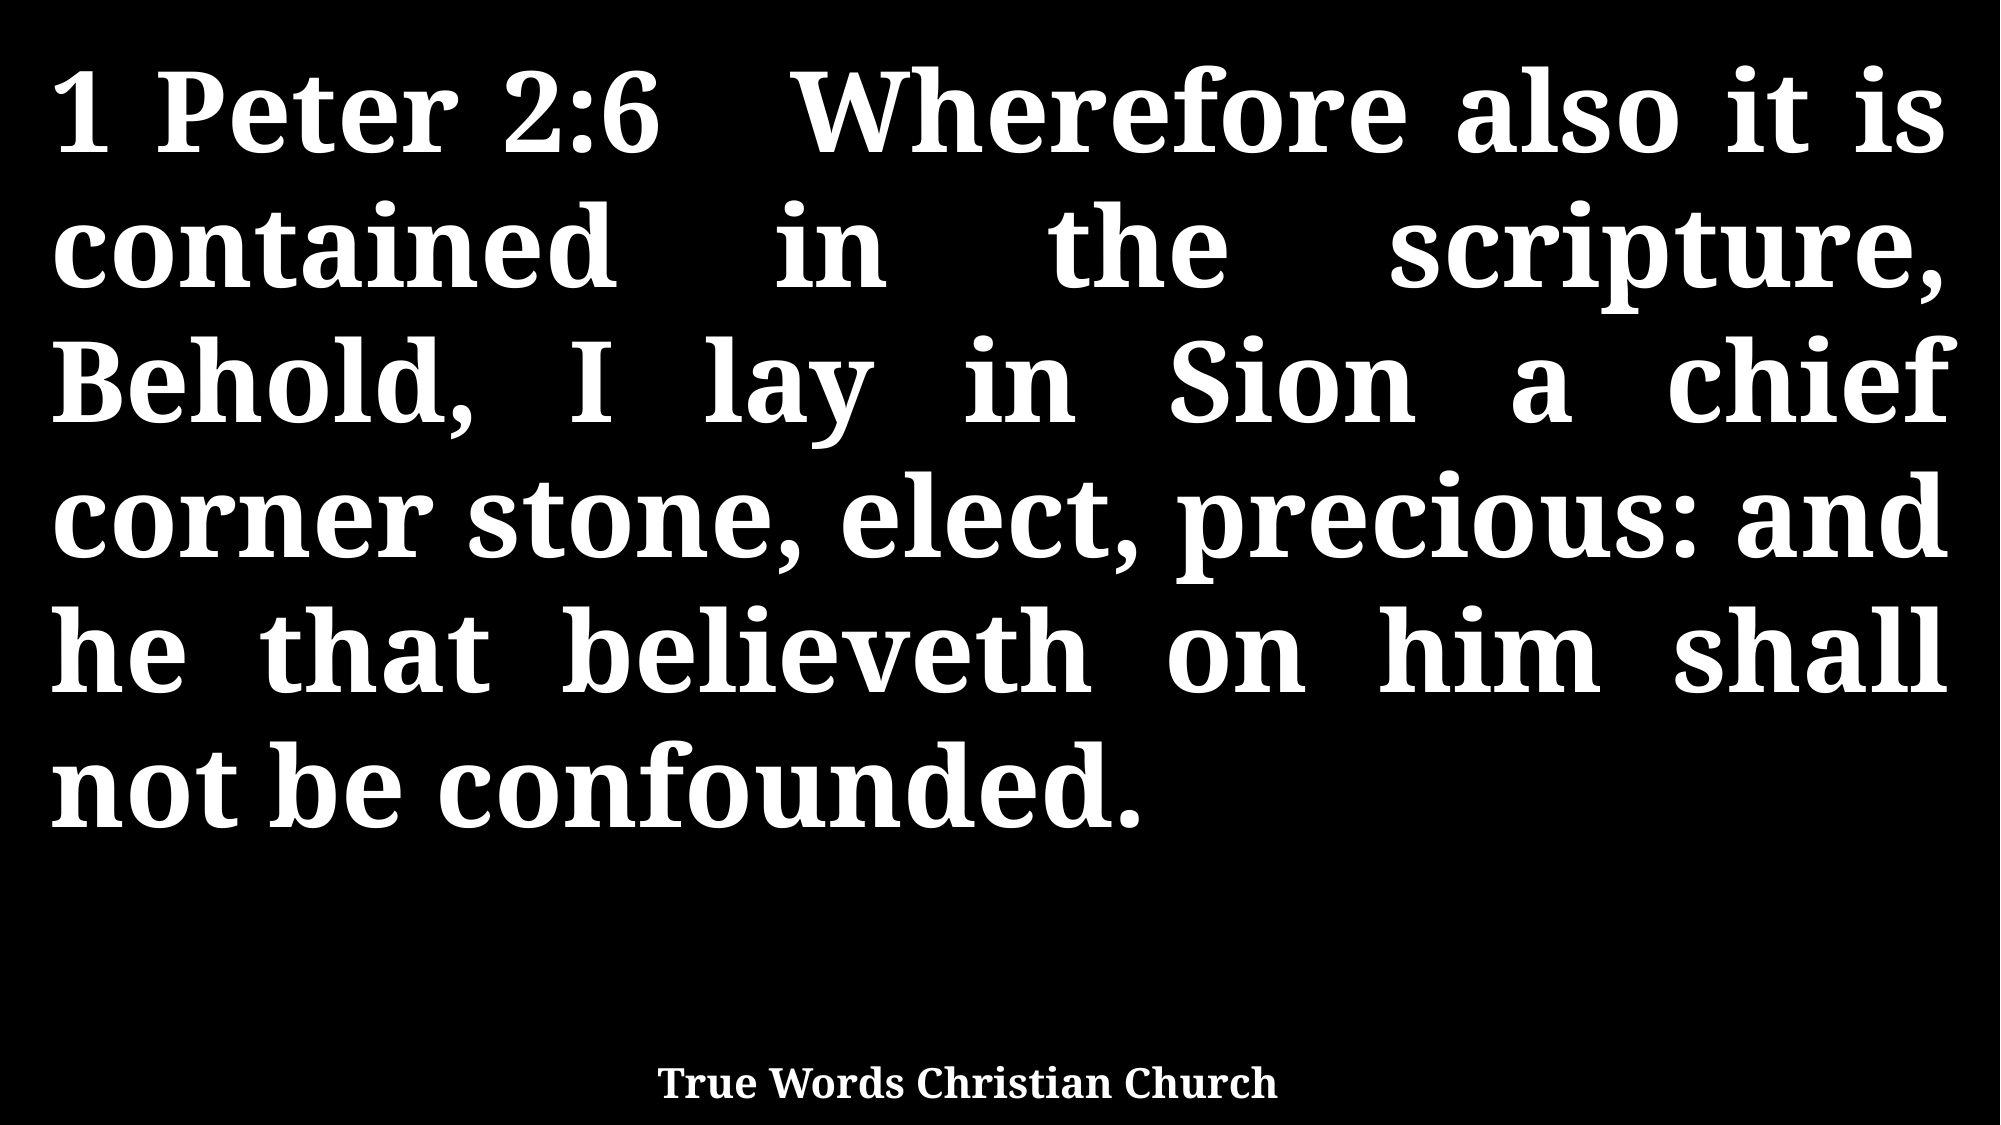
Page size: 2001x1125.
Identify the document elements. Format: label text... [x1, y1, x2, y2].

text_box True Words Christian Church [642, 1049, 1294, 1114]
text_box 1 Peter 2:6 Wherefore also it is contained in the scripture, Behold, I lay in Sion a chief corner stone, elect, precious: and he that believeth on him shall not be confounded. [35, 32, 1965, 857]
